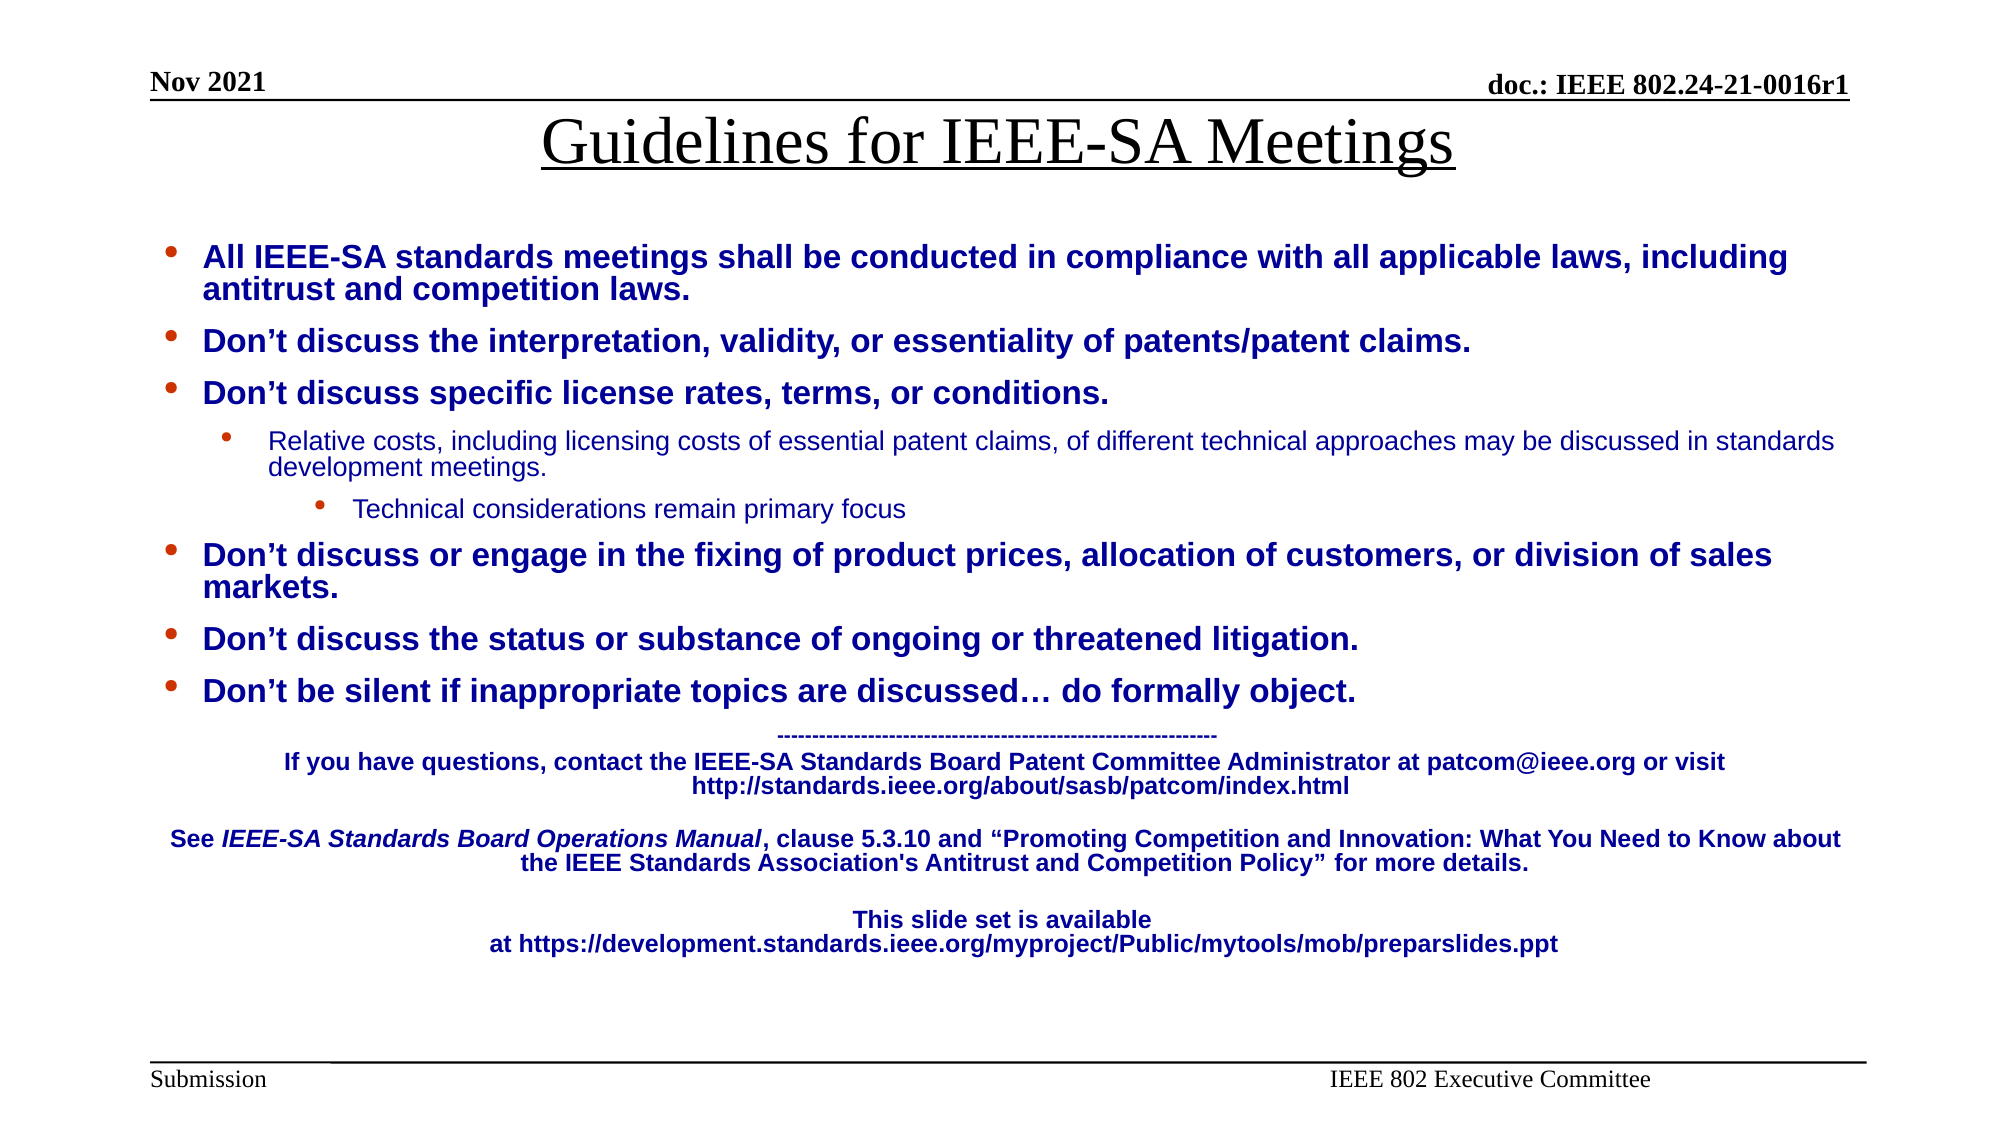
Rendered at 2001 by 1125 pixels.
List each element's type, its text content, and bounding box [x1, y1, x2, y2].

text_box [337, 37, 1688, 163]
text_box IEEE 802 Executive Committee [1257, 1062, 1652, 1092]
text_box All IEEE-SA standards meetings shall be conducted in compliance with all applicable laws, including antitrust and competition laws. Don’t discuss the interpretation, validity, or essentiality of patents/patent claims. Don’t discuss specific license rates, terms, or conditions. Relative costs, including licensing costs of essential patent claims, of different technical approaches may be discussed in standards development meetings. Technical considerations remain primary focus Don’t discuss or engage in the fixing of product prices, allocation of customers, or division of sales markets. Don’t discuss the status or substance of ongoing or threatened litigation. Don’t be silent if inappropriate topics are discussed… do formally object. --------------------------------------------------------------- If you have questions, contact the IEEE-SA Standards Board Patent Committee Administrator at patcom@ieee.org or visit http://standards.ieee.org/about/sasb/patcom/index.html See IEEE-SA Standards Board Operations Manual, clause 5.3.10 and “Promoting Competition and Innovation: What You Need to Know about the IEEE Standards Association's Antitrust and Competition Policy” for more details. This slide set is available at https://development.standards.ieee.org/myproject/Public/mytools/mob/preparslides.ppt [149, 211, 1863, 1063]
title Guidelines for IEEE-SA Meetings [304, 86, 1693, 187]
